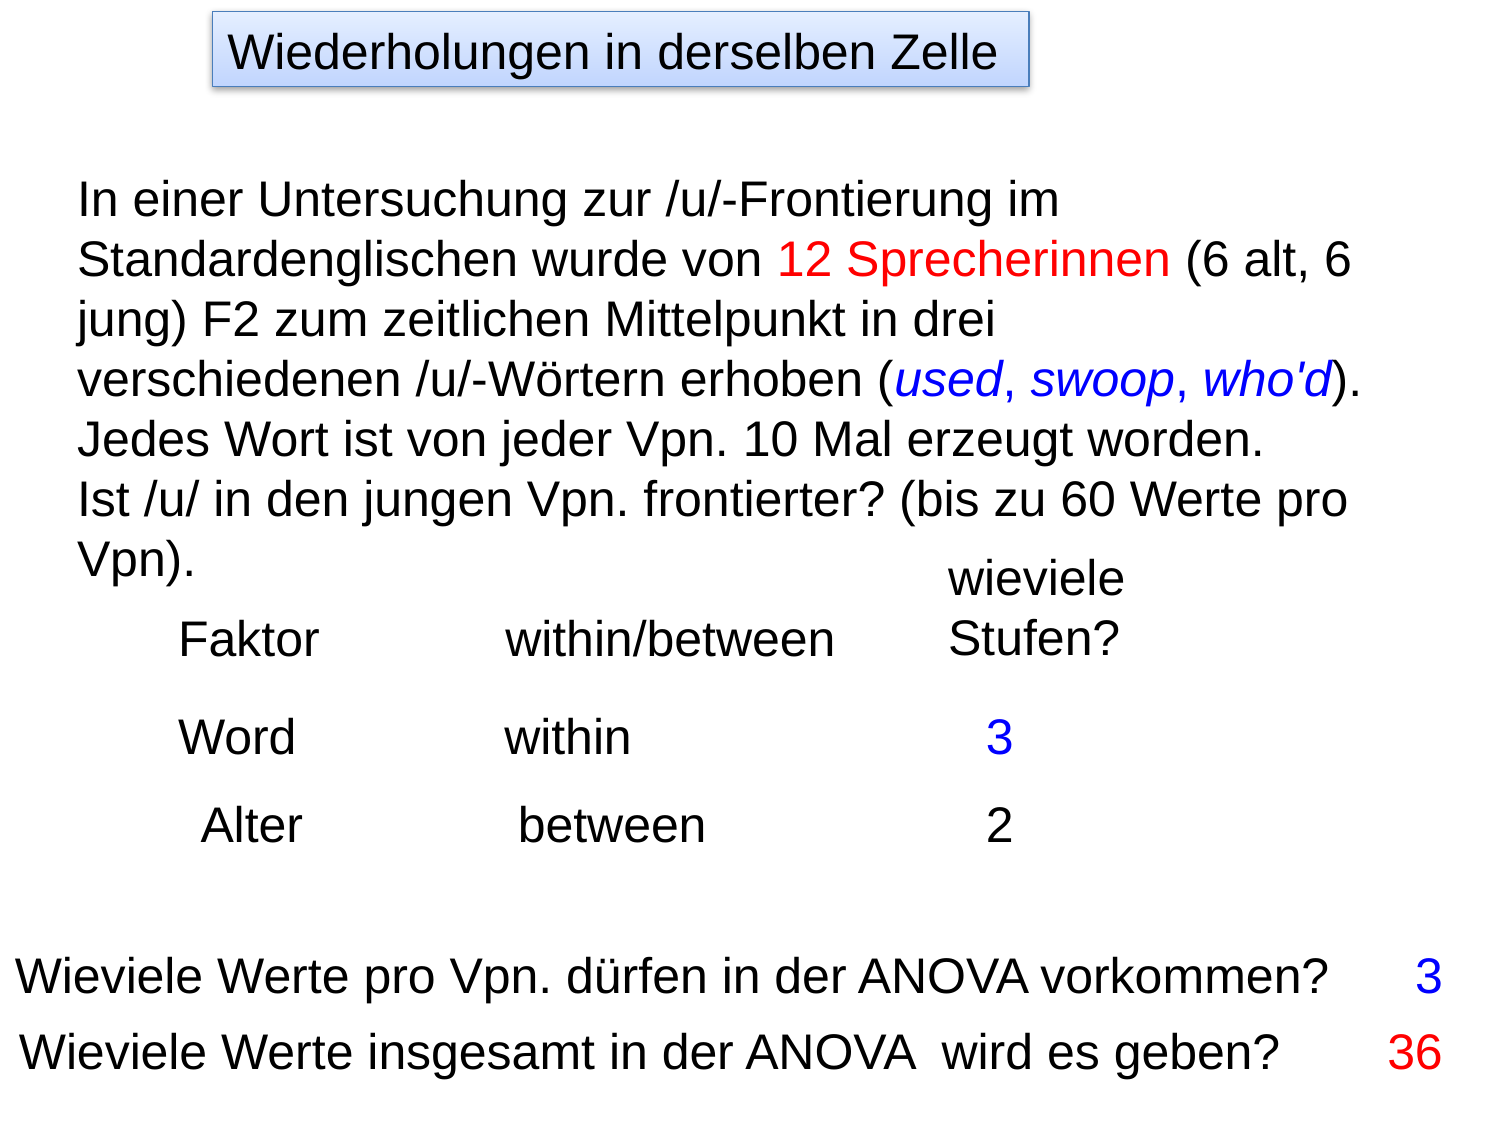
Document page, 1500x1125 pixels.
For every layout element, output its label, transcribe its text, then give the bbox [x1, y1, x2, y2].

text_box 36 [1372, 1012, 1458, 1087]
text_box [162, 696, 337, 861]
text_box within [489, 697, 647, 772]
text_box between [503, 784, 722, 860]
text_box 3 [1400, 936, 1458, 1012]
text_box 3 [971, 697, 1029, 772]
text_box Wiederholungen in derselben Zelle [212, 11, 1030, 87]
text_box Wieviele Werte pro Vpn. dürfen in der ANOVA vorkommen? [0, 936, 1400, 1012]
text_box Faktor [163, 598, 335, 674]
text_box within/between [490, 598, 851, 674]
text_box wieviele Stufen? [933, 537, 1184, 673]
text_box In einer Untersuchung zur /u/-Frontierung im Standardenglischen wurde von 12 Sprecherinnen (6 alt, 6 jung) F2 zum zeitlichen Mittelpunkt in drei verschiedenen /u/-Wörtern erhoben (used, swoop, who'd). Jedes Wort ist von jeder Vpn. 10 Mal erzeugt worden. Ist /u/ in den jungen Vpn. frontierter? (bis zu 60 Werte pro Vpn). [62, 159, 1400, 595]
text_box 2 [971, 784, 1029, 860]
text_box Wieviele Werte insgesamt in der ANOVA wird es geben? [3, 1012, 1372, 1087]
